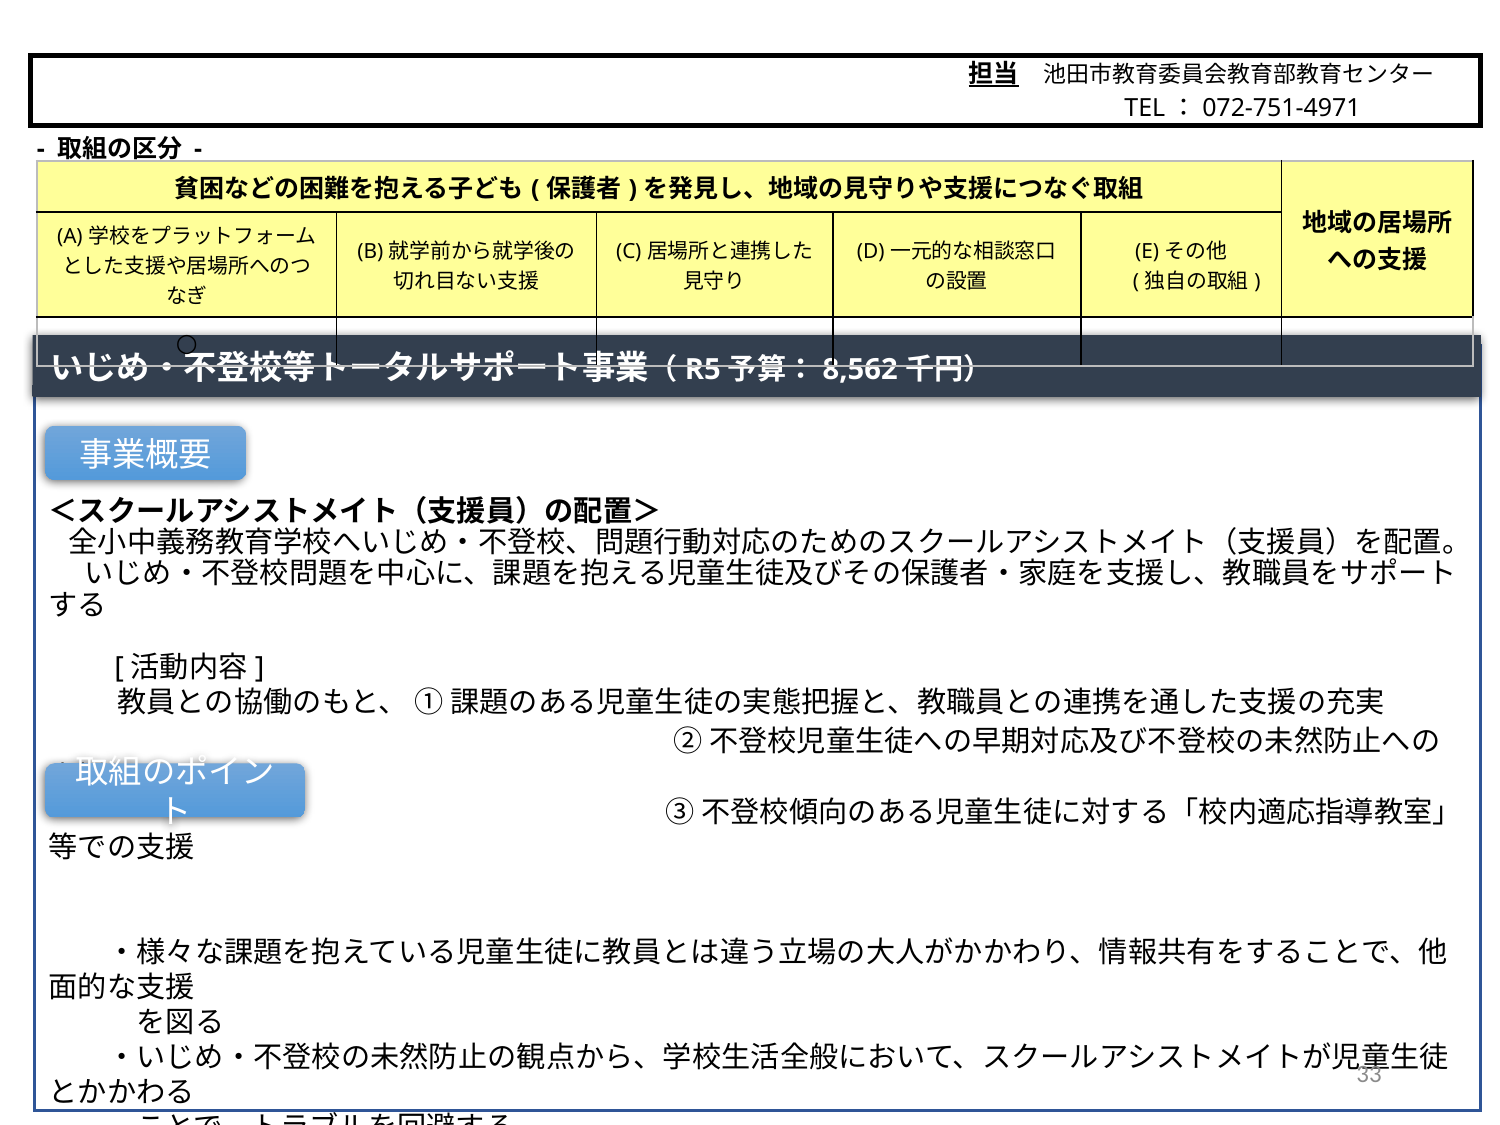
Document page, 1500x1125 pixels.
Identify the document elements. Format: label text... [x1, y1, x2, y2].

table_cell (D)一元的な相談窓口 の設置 [834, 213, 1080, 316]
text_box ＜スクールアシストメイト（支援員）の配置＞ 全小中義務教育学校へいじめ・不登校、問題行動対応のためのスクールアシストメイト（支援員）を配置。 いじめ・不登校問題を中心に、課題を抱える児童生徒及びその保護者・家庭を支援し、教職員をサポートする [活動内容] 教員との協働のもと、 ① 課題のある児童生徒の実態把握と、教職員との連携を通した支援の充実 ② 不登校児童生徒への早期対応及び不登校の未然防止への支援 ③ 不登校傾向のある児童生徒に対する「校内適応指導教室」等での支援 ・様々な課題を抱えている児童生徒に教員とは違う立場の大人がかかわり、情報共有をすることで、他面的な支援 を図る ・いじめ・不登校の未然防止の観点から、学校生活全般において、スクールアシストメイトが児童生徒とかかわる ことで、トラブルを回避する ・スクールアシストメイトが教室に入ることが困難な児童生徒と校内適応指導教室で活動を共にすることにより、 学校生活での意欲の向上につなげる ・スクールアシストメイトが授業に入り込むことで、教室に入りにくい児童生徒の安心感につなげるとともに学習の サポートを行う [34, 406, 1481, 1111]
text_box いじめ・不登校等トータルサポート事業（R5予算：8,562千円） [32, 335, 1481, 397]
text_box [30, 49, 1489, 126]
slide_number 33 [1059, 1042, 1397, 1103]
table_cell (E)その他 (独自の取組) [1082, 213, 1281, 316]
text_box - 取組の区分 - [22, 125, 266, 171]
table_cell [1082, 318, 1281, 365]
table_header 貧困などの困難を抱える子ども(保護者)を発見し、地域の見守りや支援につなぐ取組 [38, 162, 1281, 211]
table_cell [834, 318, 1080, 365]
table_cell [337, 318, 596, 365]
table_header 地域の居場所 への支援 [1282, 162, 1472, 316]
table_cell (C)居場所と連携した 見守り [597, 213, 832, 316]
table_cell (A)学校をプラットフォームとした支援や居場所へのつなぎ [38, 213, 336, 316]
table_cell [597, 318, 832, 365]
text_box 事業概要 [45, 425, 247, 480]
text_box 取組のポイント [45, 763, 306, 818]
table_cell ○ [38, 318, 336, 365]
table_cell [1282, 318, 1472, 365]
table_cell (B)就学前から就学後の 切れ目ない支援 [337, 213, 596, 316]
